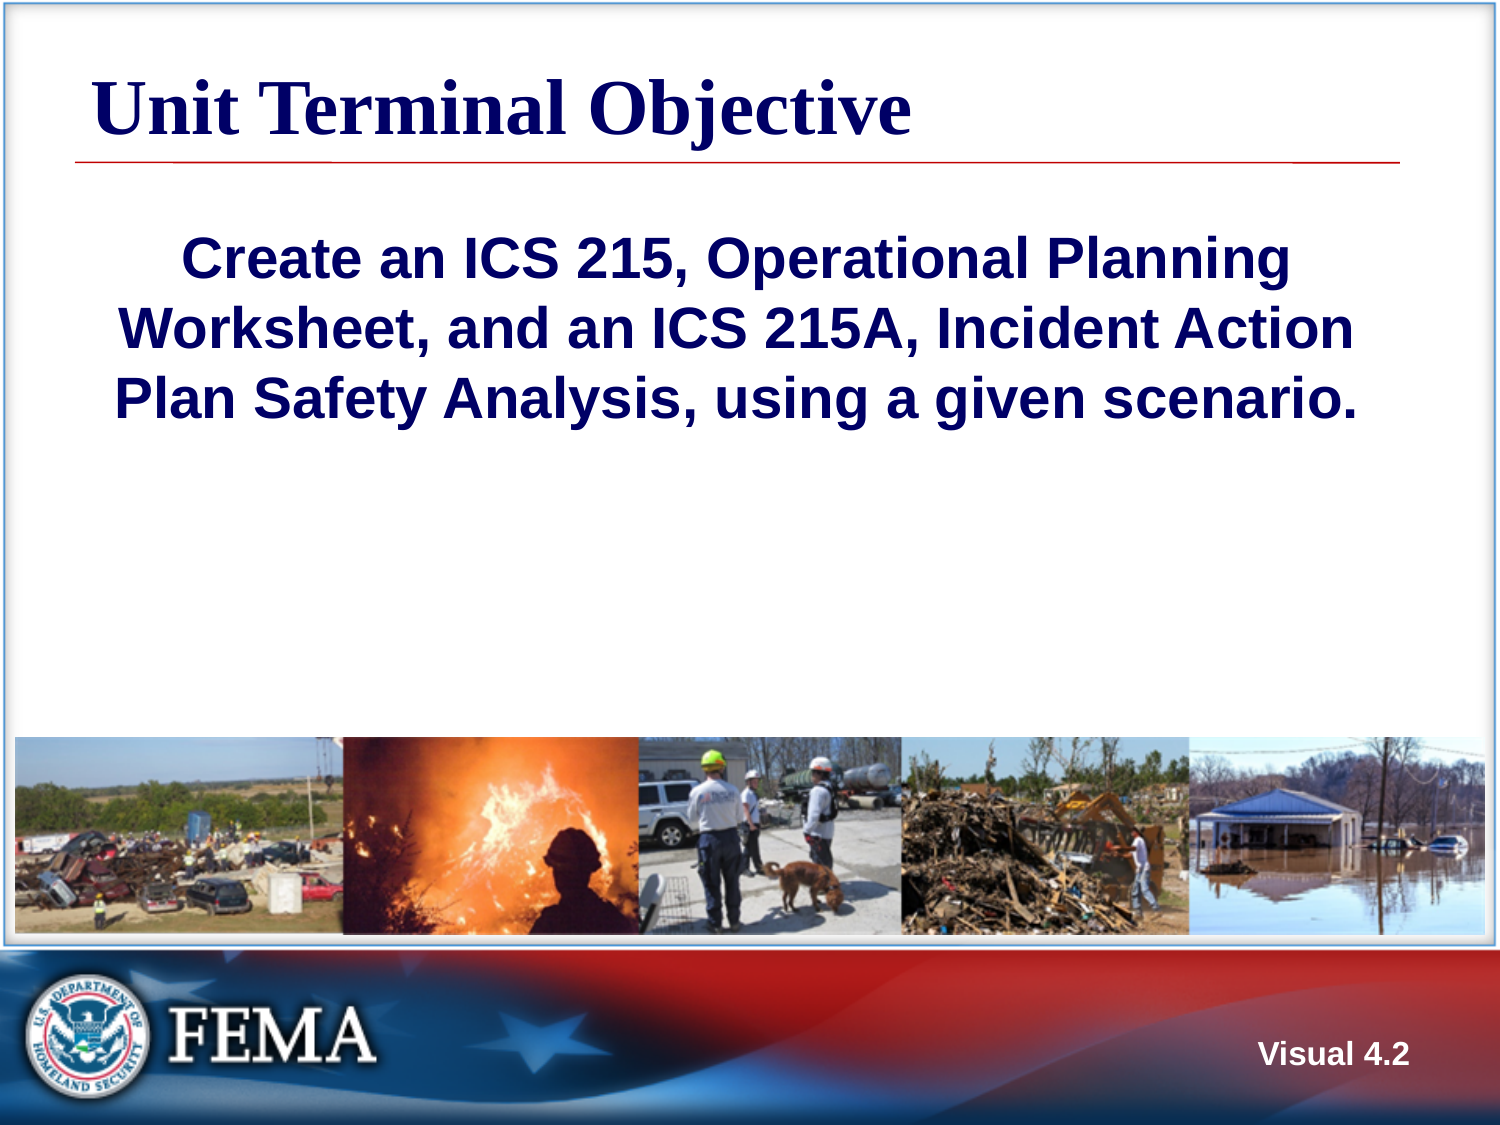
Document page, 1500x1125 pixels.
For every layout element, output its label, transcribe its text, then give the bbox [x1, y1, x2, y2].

title Unit Terminal Objective [74, 49, 1426, 156]
picture [0, 0, 1500, 1125]
text_box Visual 4.2 [1074, 1024, 1425, 1103]
list Create an ICS 215, Operational Planning Worksheet, and an ICS 215A, Incident Action Plan Safety Analysis, using a given scenario. [62, 212, 1413, 526]
